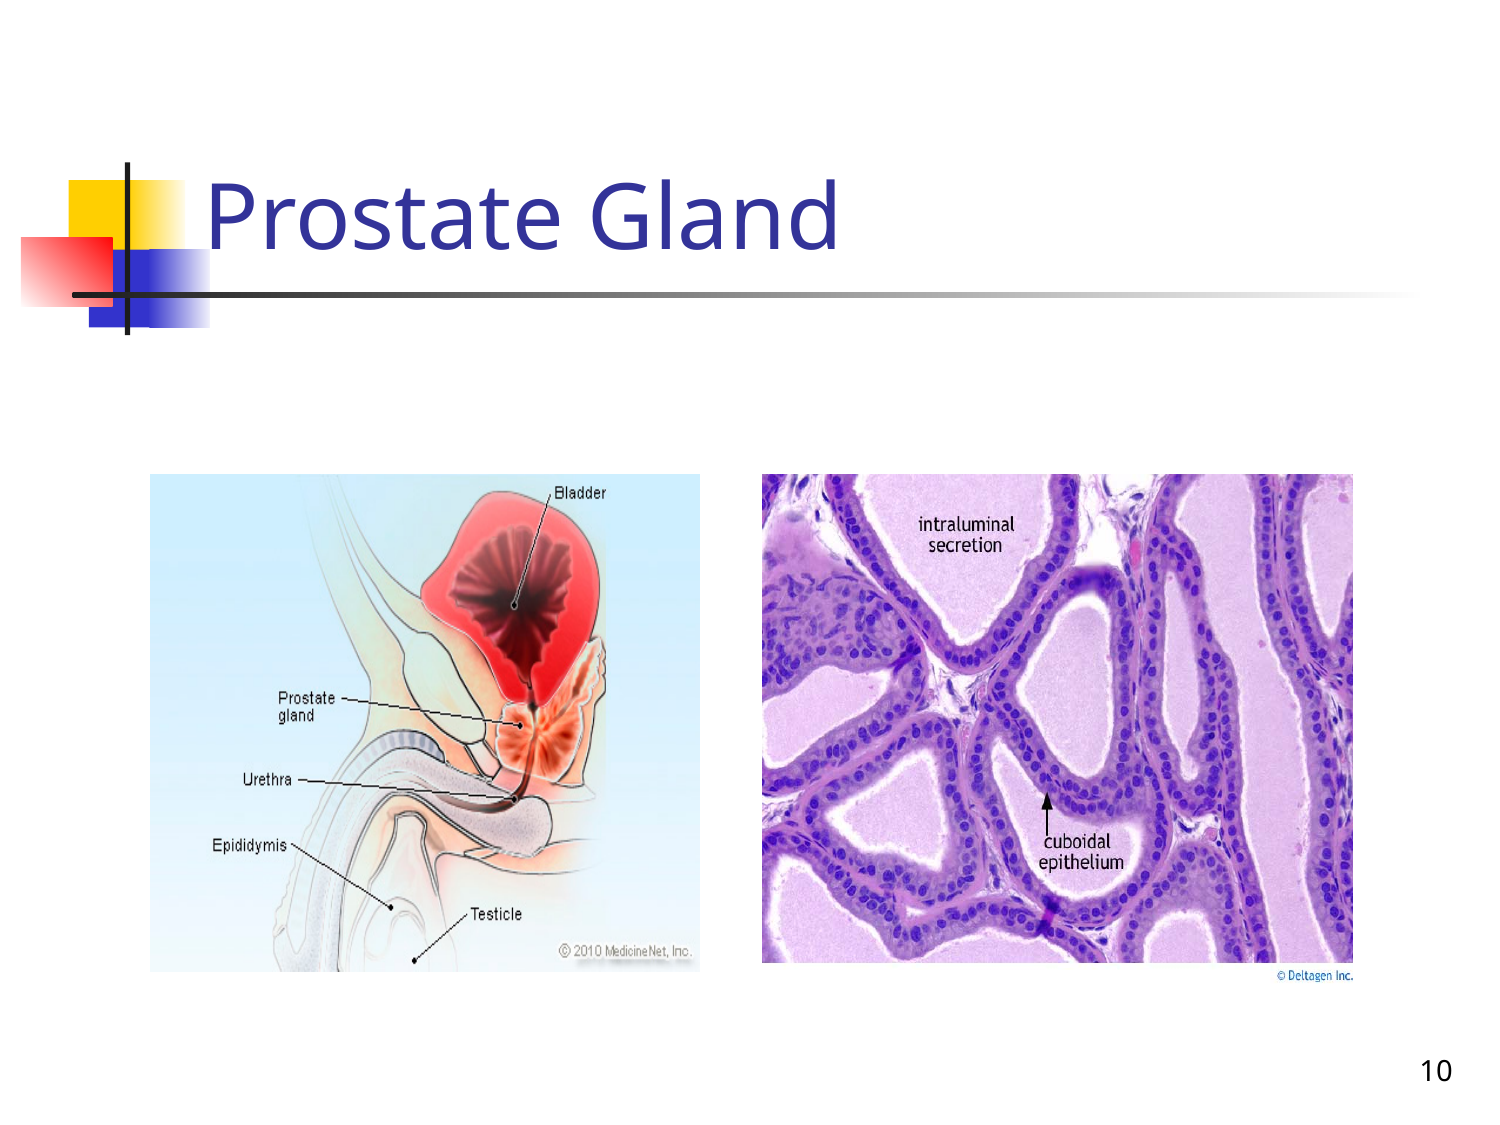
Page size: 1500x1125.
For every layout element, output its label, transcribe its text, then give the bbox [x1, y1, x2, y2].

picture [149, 474, 701, 973]
title Prostate Gland [188, 34, 1468, 276]
slide_number 10 [1154, 1023, 1468, 1100]
picture [762, 474, 1353, 988]
